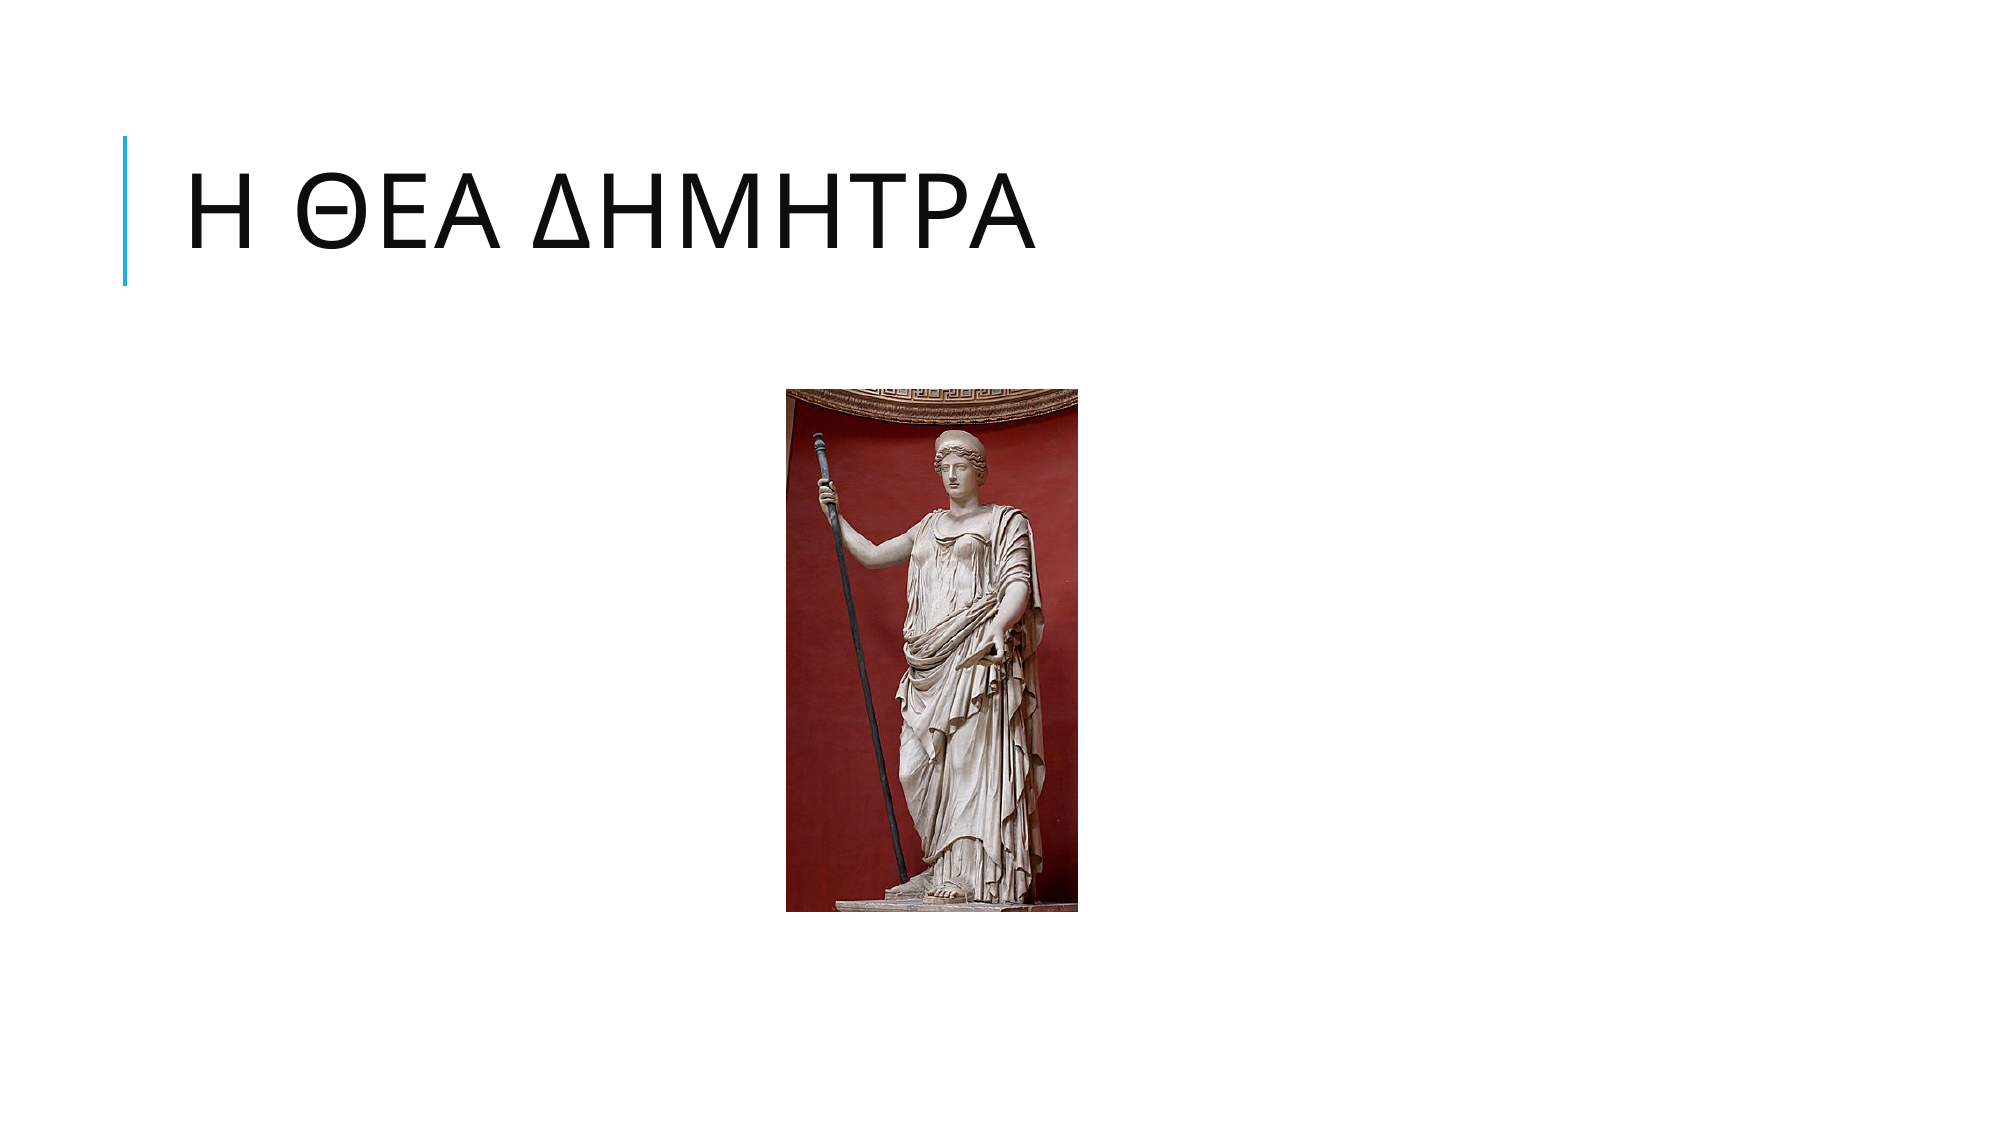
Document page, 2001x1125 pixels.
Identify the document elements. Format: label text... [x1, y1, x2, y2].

title Η ΘΕΑ ΔΗΜΗΤΡΑ [168, 96, 1763, 342]
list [786, 388, 1078, 912]
